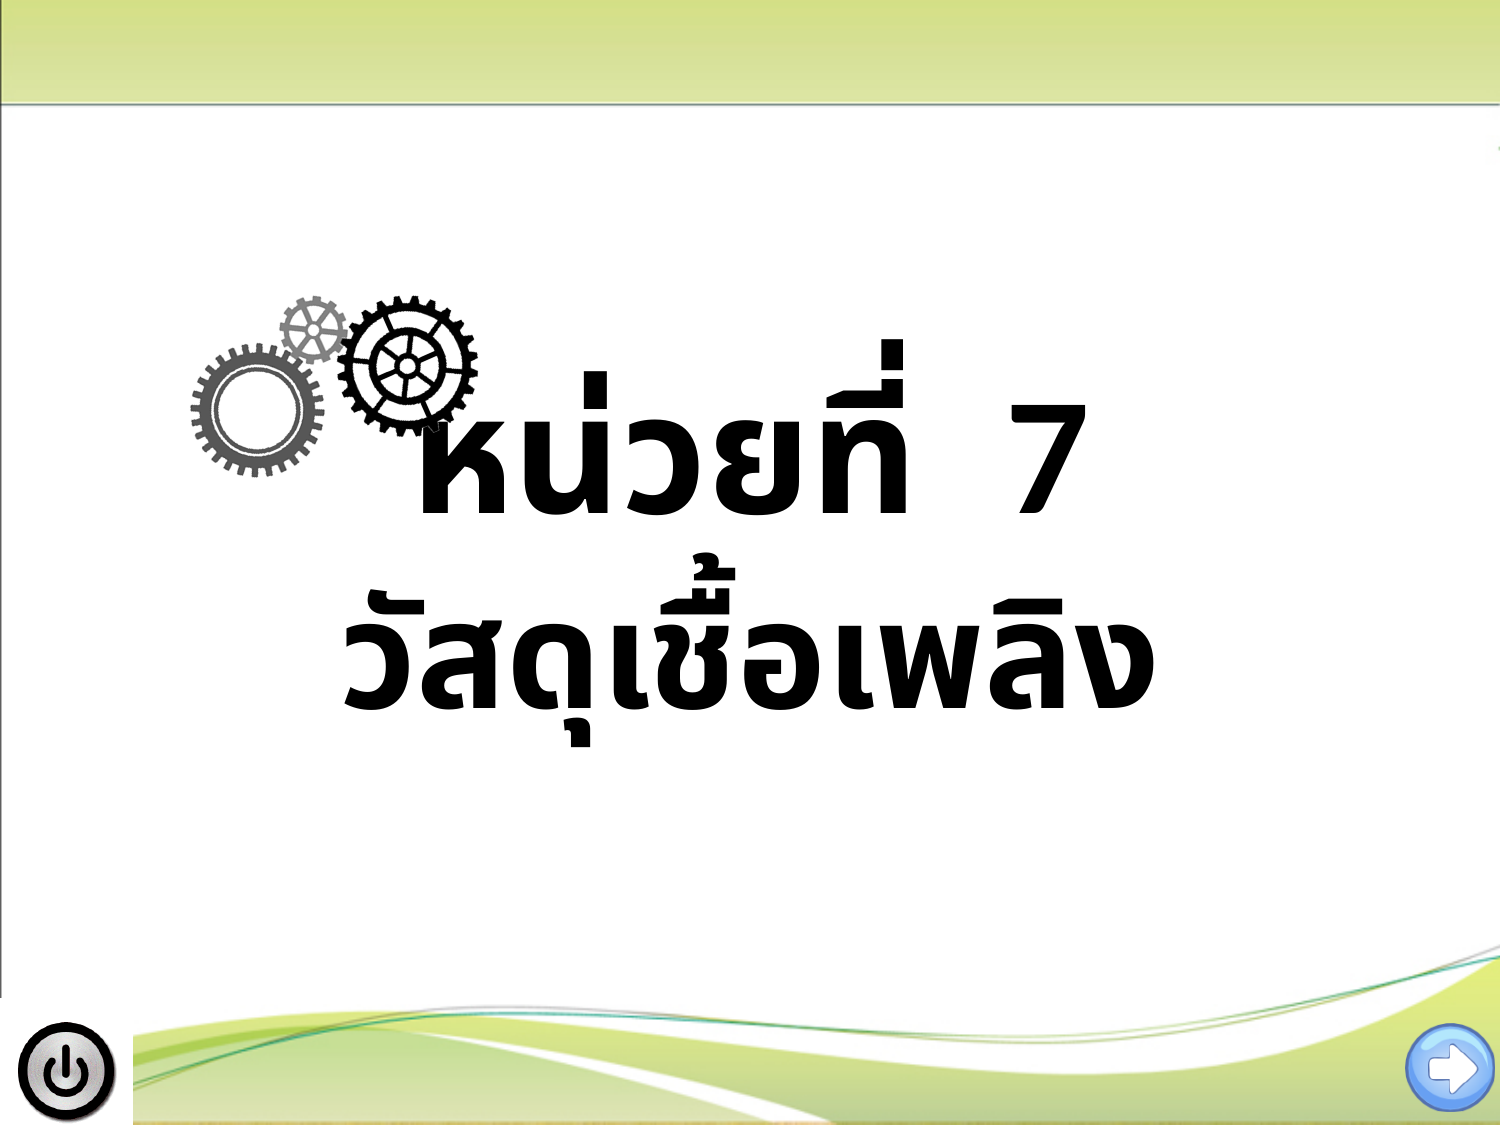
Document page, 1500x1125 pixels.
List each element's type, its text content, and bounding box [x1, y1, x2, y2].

picture [0, 0, 1500, 1125]
subtitle วัสดุเชื้อเพลิง [225, 550, 1275, 839]
title หน่วยที่ 7 [112, 326, 1388, 568]
